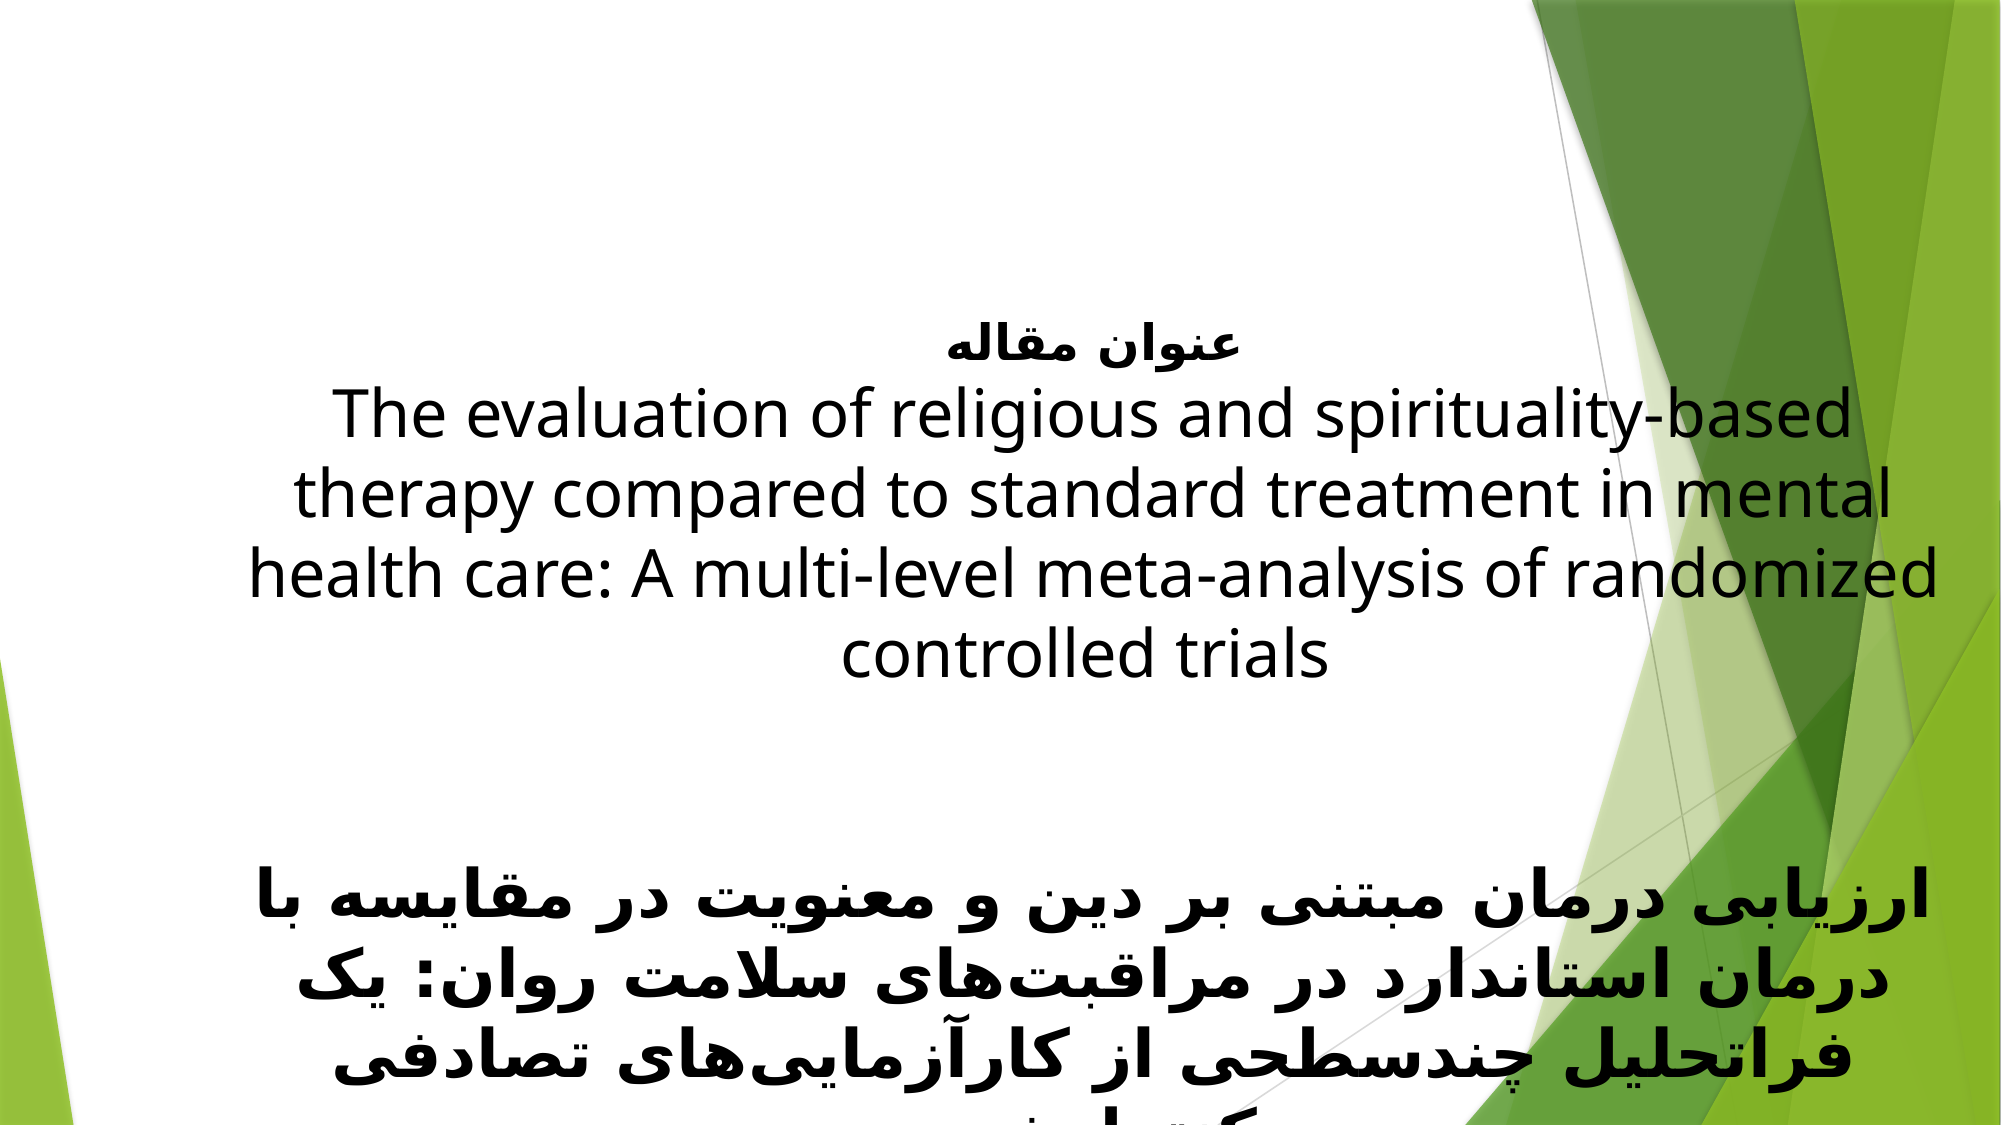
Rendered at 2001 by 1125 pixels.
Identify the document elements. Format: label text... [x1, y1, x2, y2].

text_box عنوان مقاله The evaluation of religious and spirituality-based therapy compared to standard treatment in mental health care: A multi-level meta-analysis of randomized controlled trials ارزیابی درمان مبتنی بر دین و معنویت در مقایسه با درمان استاندارد در مراقبت‌های سلامت روان: یک فراتحلیل چندسطحی از کارآزمایی‌های تصادفی کنترل‌شده. [189, 213, 2000, 1125]
